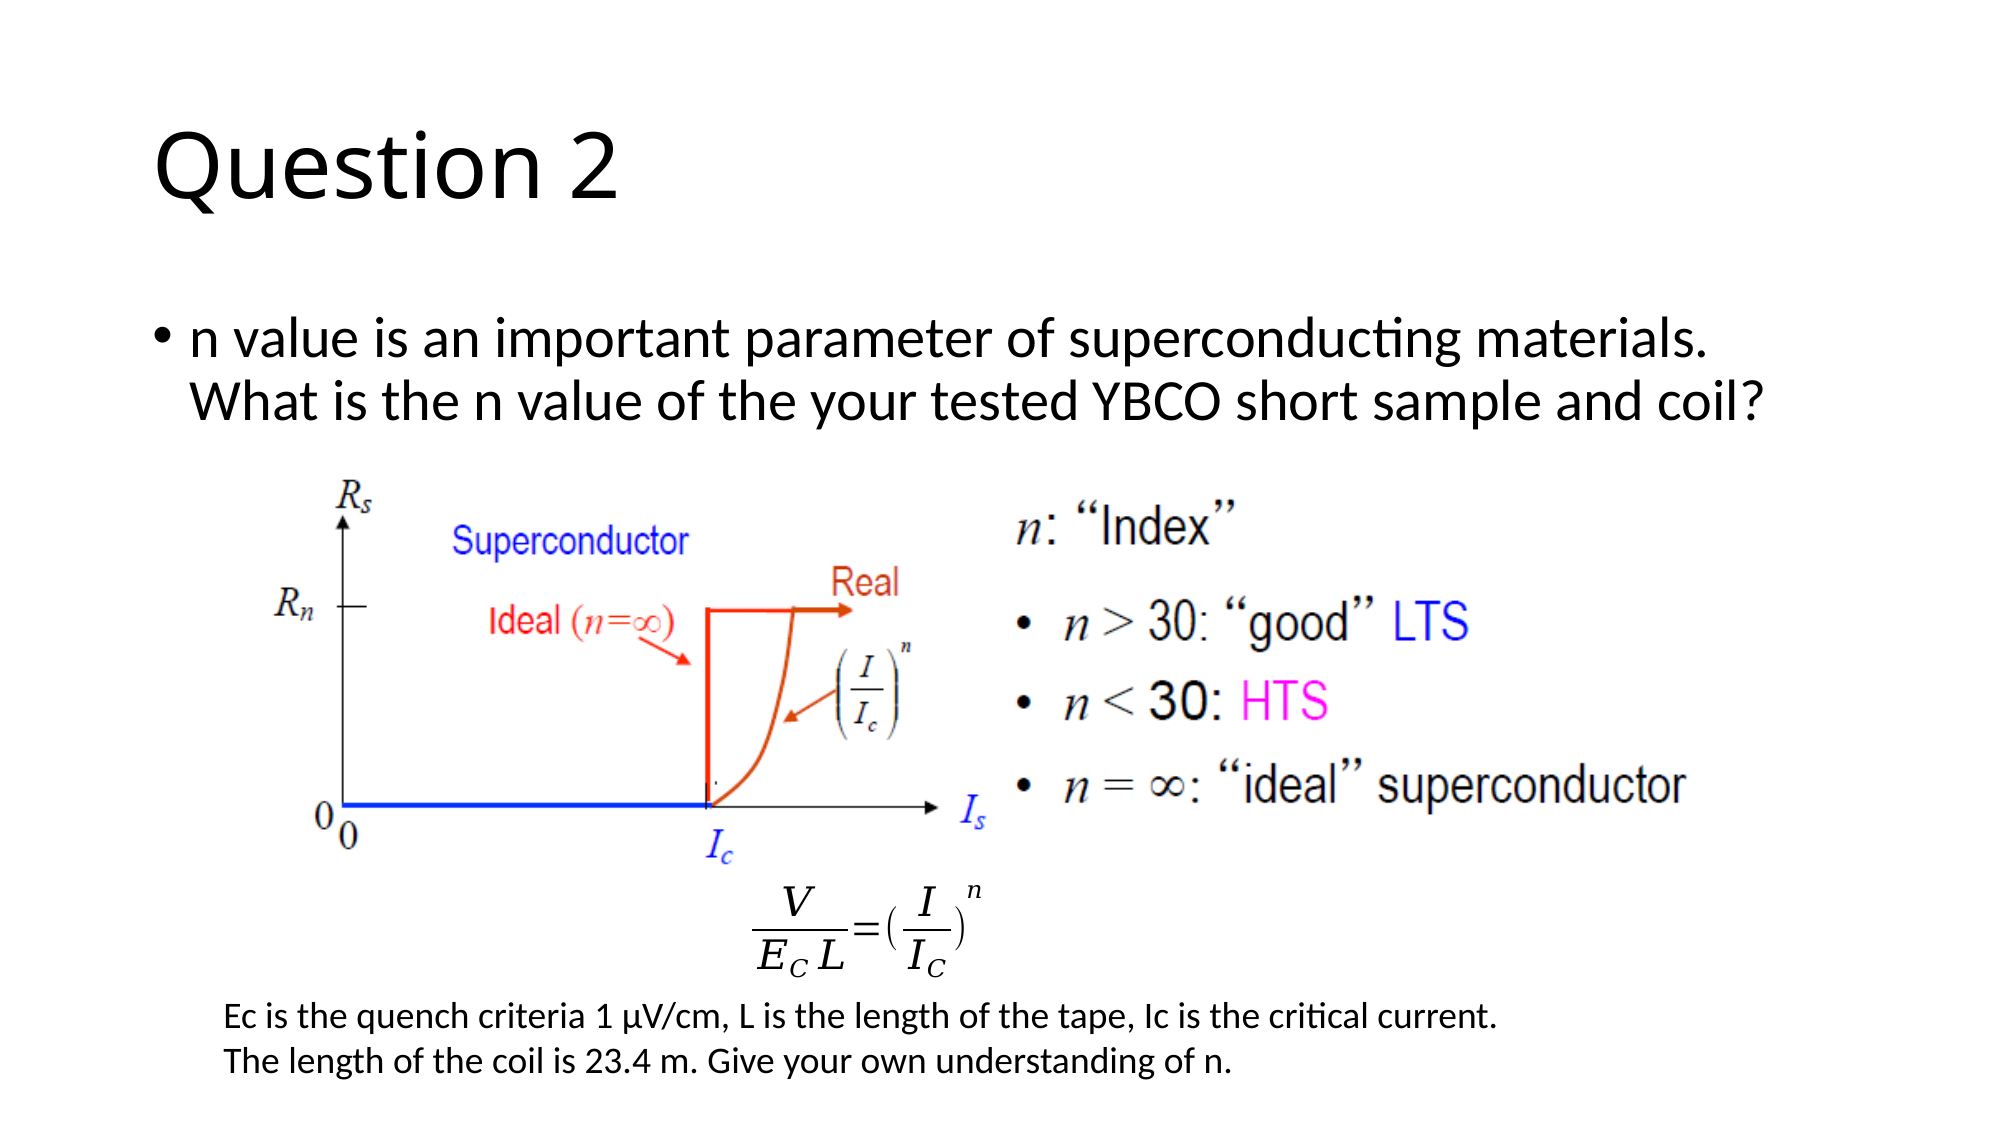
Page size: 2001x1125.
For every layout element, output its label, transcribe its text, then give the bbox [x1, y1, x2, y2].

text_box Ec is the quench criteria 1 μV/cm, L is the length of the tape, Ic is the critical current. The length of the coil is 23.4 m. Give your own understanding of n. [208, 983, 1515, 1088]
list n value is an important parameter of superconducting materials. What is the n value of the your tested YBCO short sample and coil? [137, 299, 1863, 1014]
picture [258, 457, 1708, 876]
title Question 2 [137, 59, 1863, 278]
